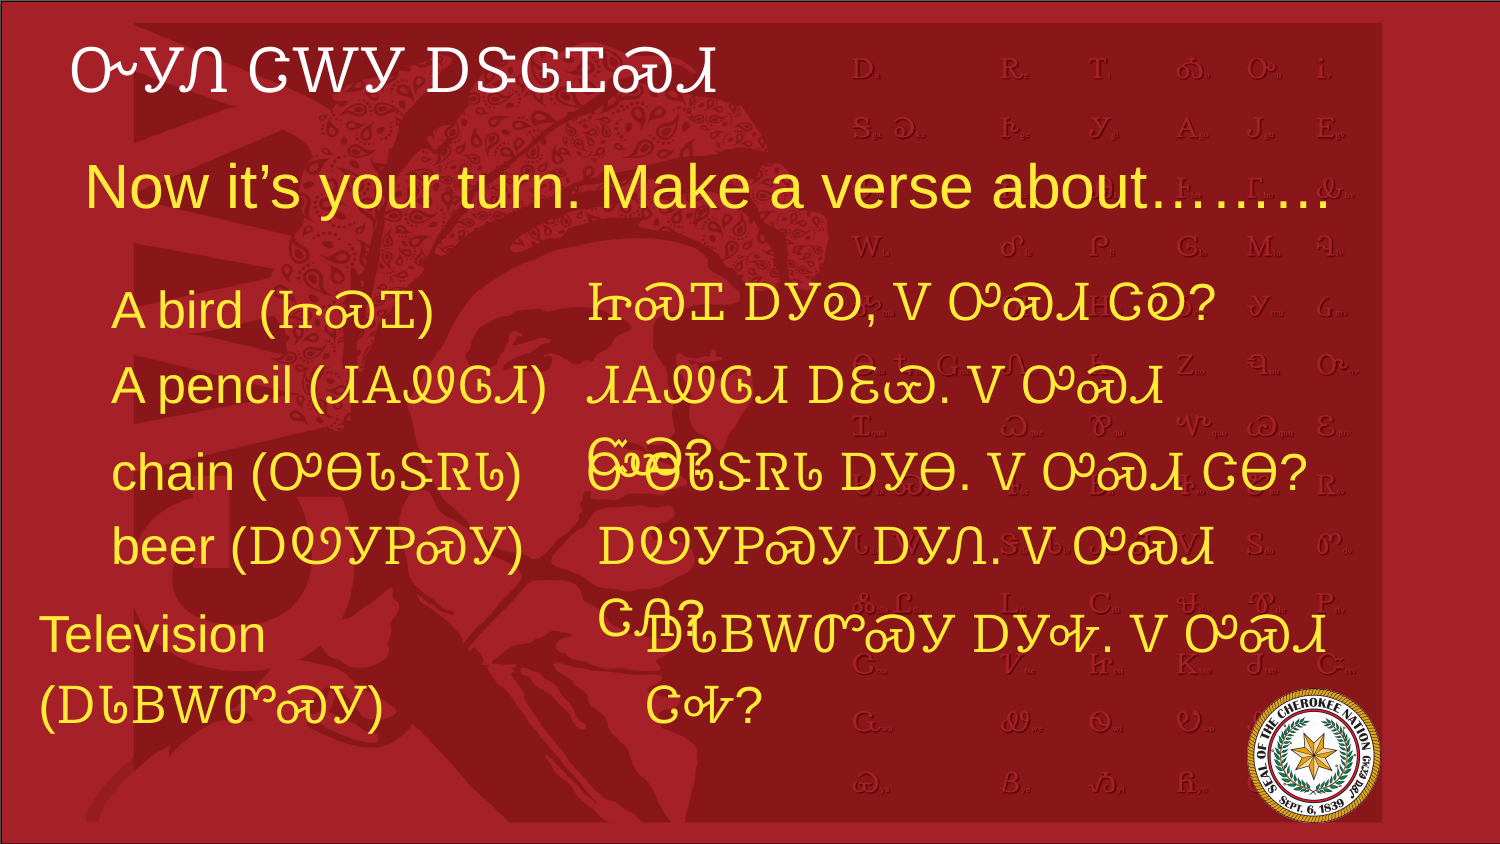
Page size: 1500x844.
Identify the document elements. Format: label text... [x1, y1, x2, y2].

list chain (ᎤᎾᏓᏕᏒᏓ) [96, 413, 544, 488]
list ᎤᎾᏓᏕᏒᏓ ᎠᎩᎾ. Ꮩ ᎤᏍᏗ ᏣᎾ? [570, 413, 1445, 527]
list ᏥᏍᏆ ᎠᎩᎧ, Ꮩ ᎤᏍᏗ ᏣᎧ? [570, 244, 1417, 377]
list A bird (ᏥᏍᏆ) [96, 251, 465, 327]
list ᏗᎪᏪᎶᏗ ᎠᏋᏯ. Ꮩ ᎤᏍᏗ ᏨᏯ? [570, 327, 1293, 413]
list beer (ᎠᏬᎩᏢᏍᎩ) [96, 488, 544, 575]
title ᏅᎩᏁ ᏣᎳᎩ ᎠᏕᎶᏆᏍᏗ [53, 7, 1426, 121]
list Now it’s your turn. Make a verse about……… [69, 120, 1465, 252]
list A pencil (ᏗᎪᏪᎶᏗ) [96, 327, 570, 460]
picture [0, 0, 1500, 844]
list ᎠᏬᎩᏢᏍᎩ ᎠᎩᏁ. Ꮩ ᎤᏍᏗ ᏣᏁ? [580, 488, 1330, 602]
list ᎠᏓᏴᎳᏛᏍᎩ ᎠᎩᎭ. Ꮩ ᎤᏍᏗ ᏣᎭ? [629, 575, 1426, 689]
list Television (ᎠᏓᏴᎳᏛᏍᎩ) [23, 575, 623, 689]
